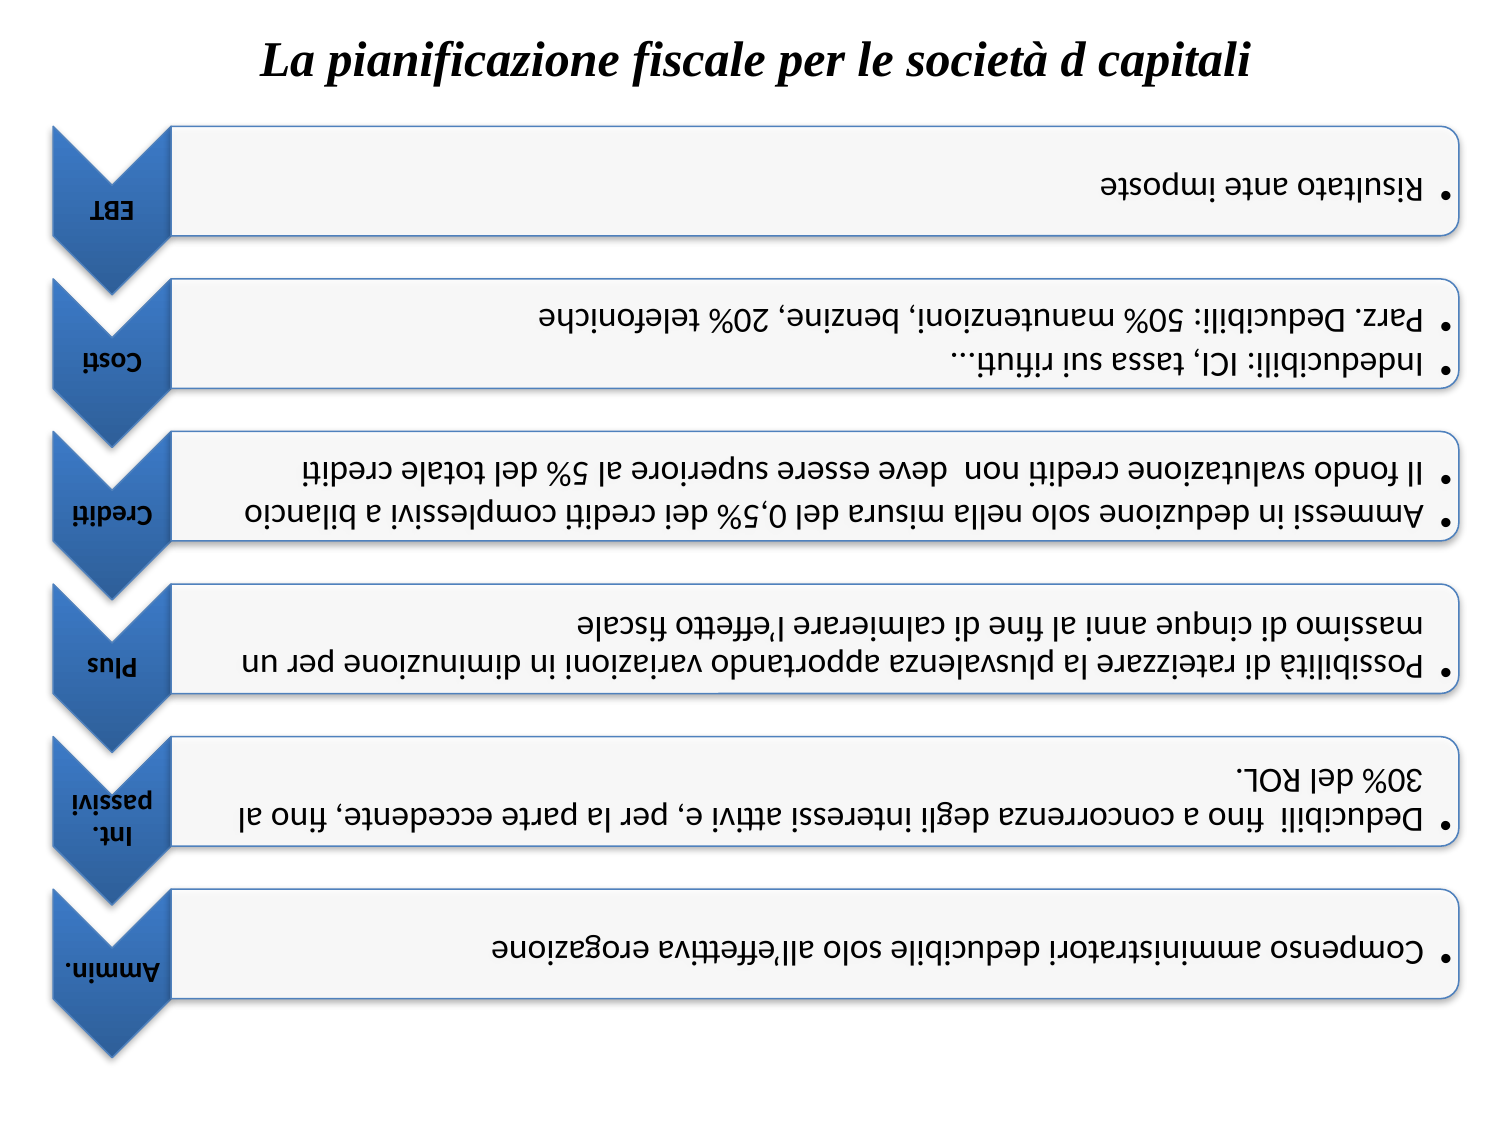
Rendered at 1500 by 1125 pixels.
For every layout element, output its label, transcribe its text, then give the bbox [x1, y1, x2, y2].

text_box La pianificazione fiscale per le società d capitali [53, 18, 1459, 94]
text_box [52, 125, 1460, 1059]
